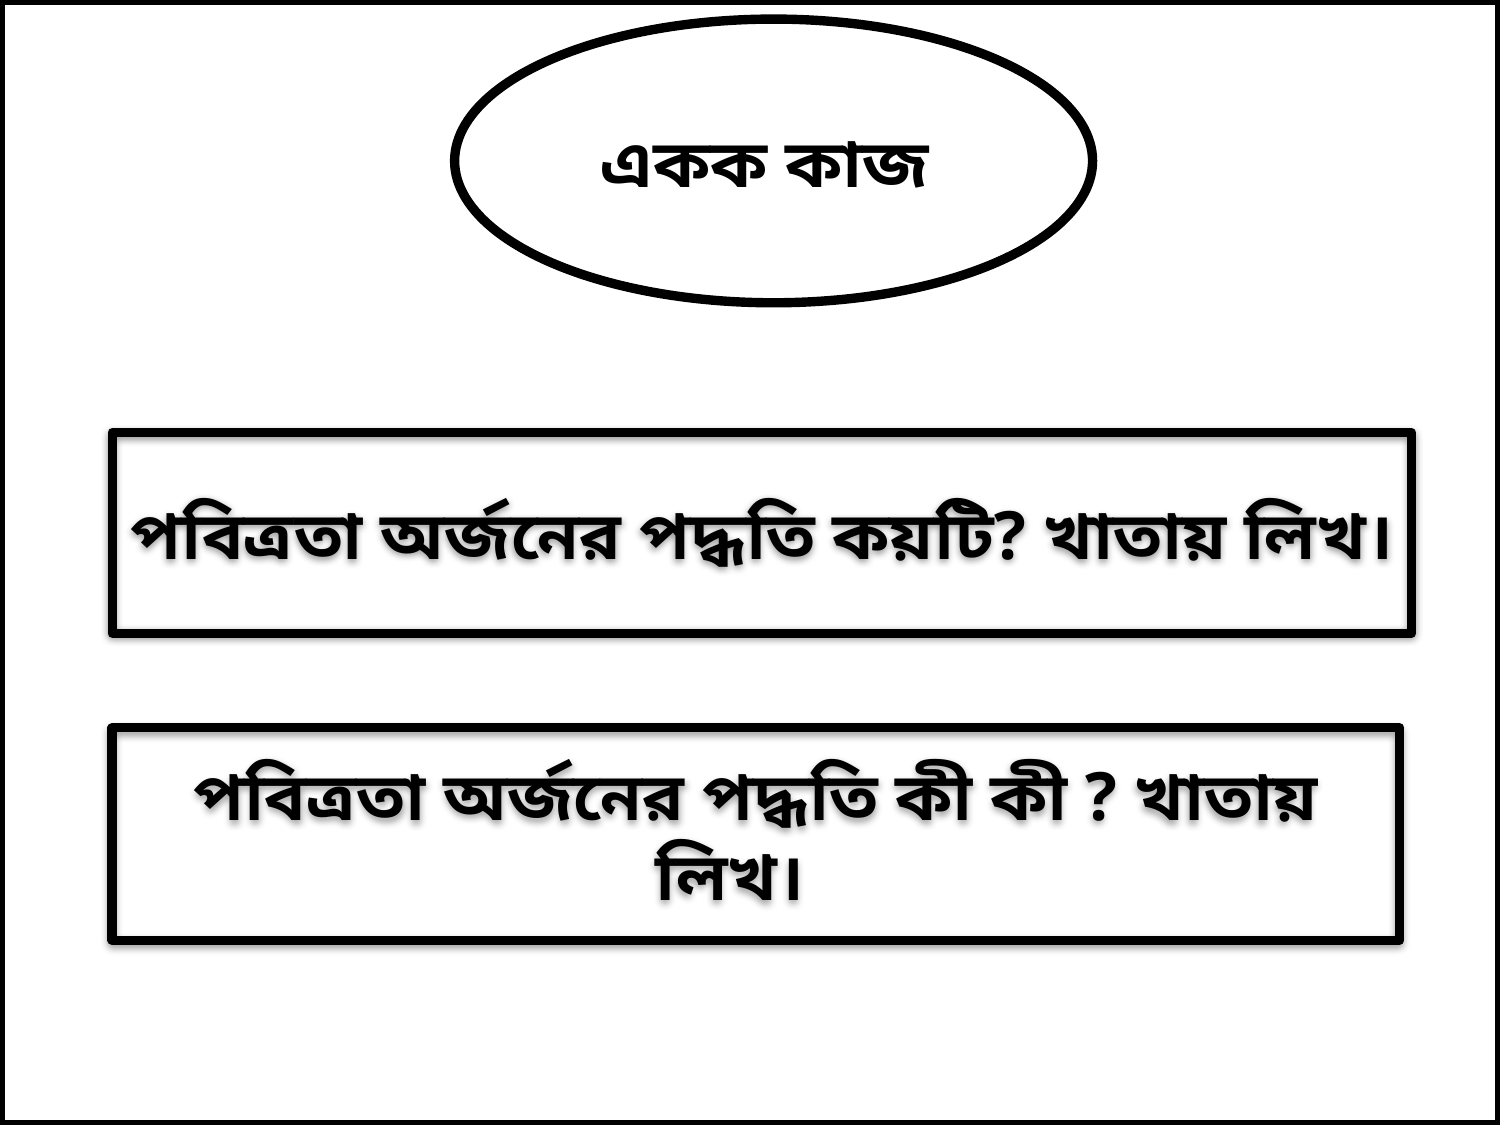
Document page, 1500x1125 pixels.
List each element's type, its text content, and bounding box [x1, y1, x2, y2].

text_box [0, 0, 1500, 1125]
text_box একক কাজ [452, 16, 1095, 305]
text_box পবিত্রতা অর্জনের পদ্ধতি কী কী ? খাতায় লিখ। [111, 727, 1400, 941]
text_box পবিত্রতা অর্জনের পদ্ধতি কয়টি? খাতায় লিখ। [111, 432, 1412, 634]
